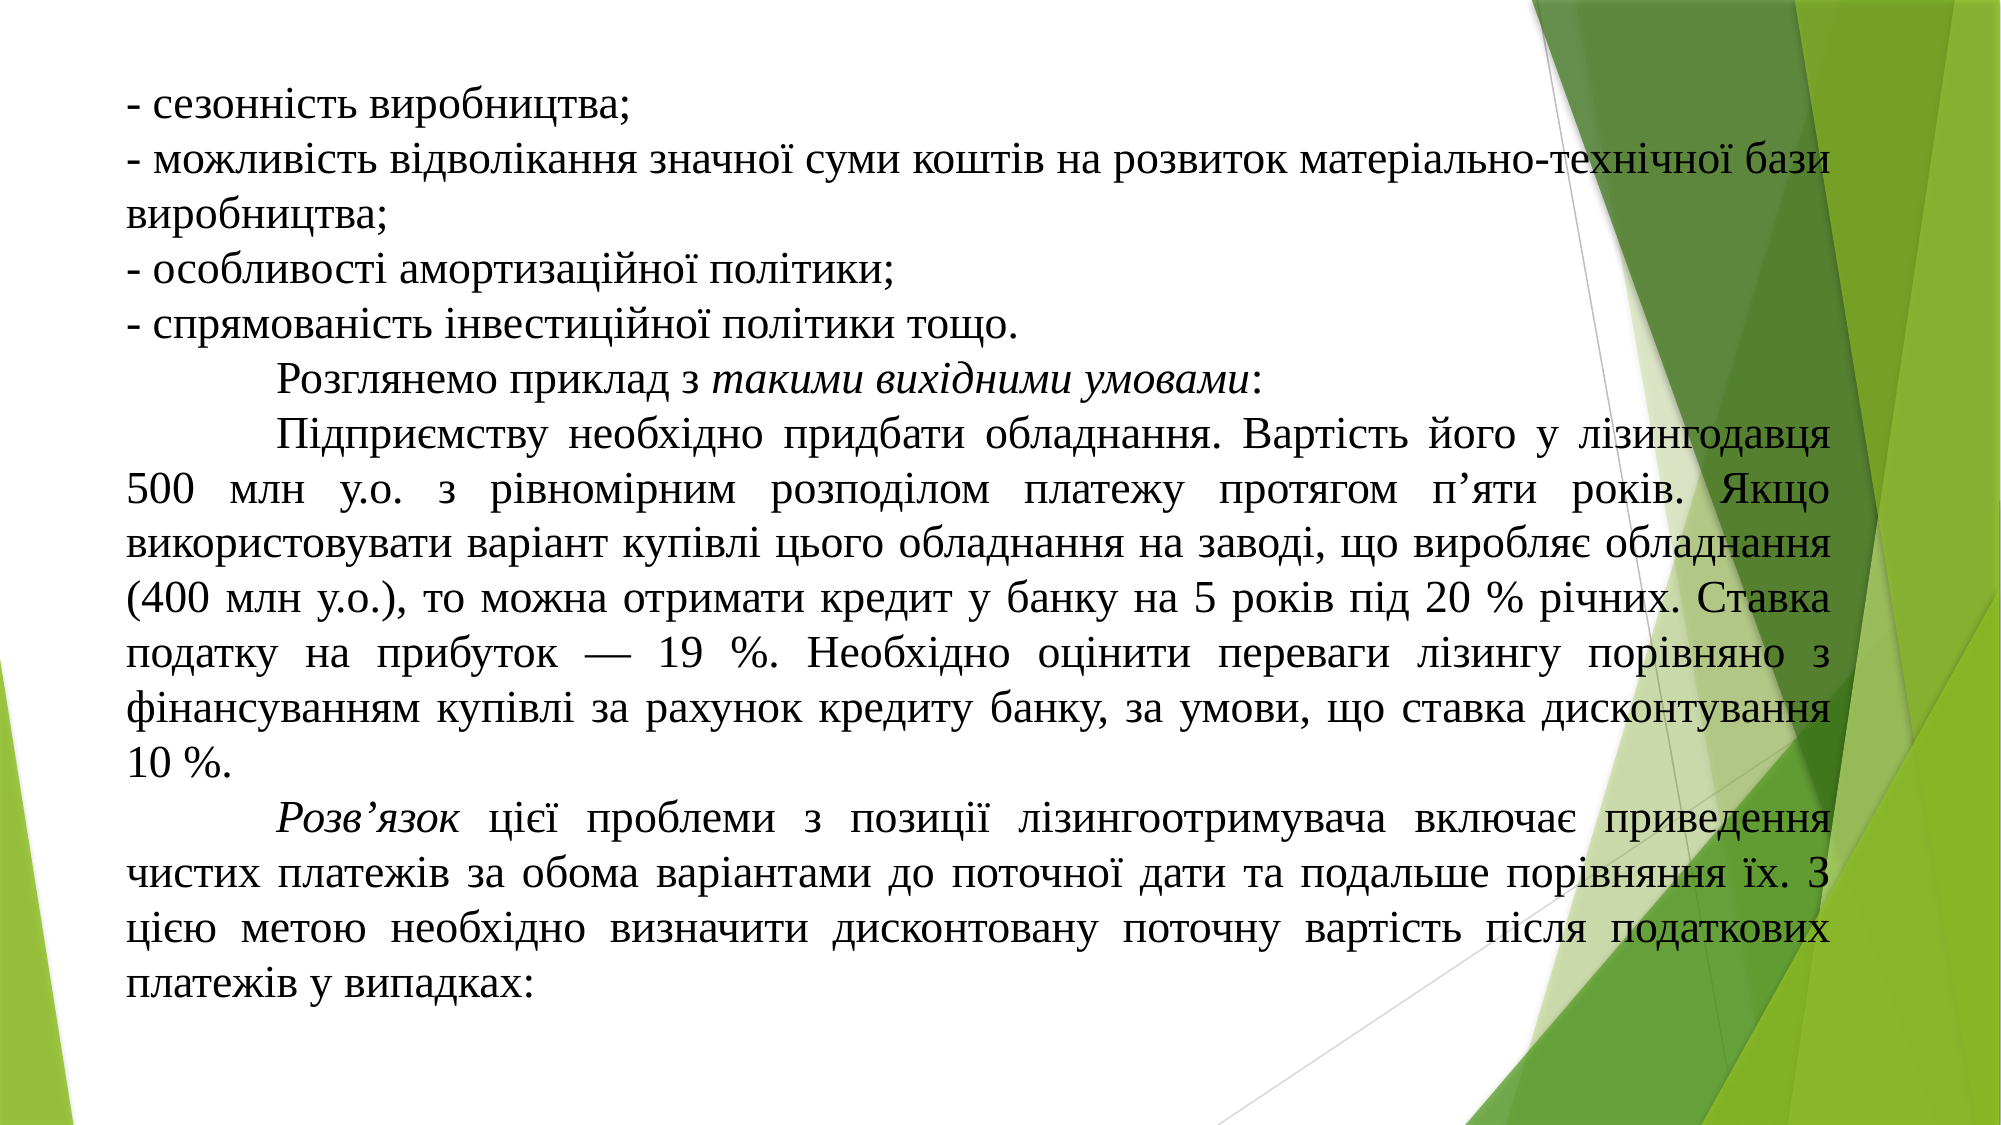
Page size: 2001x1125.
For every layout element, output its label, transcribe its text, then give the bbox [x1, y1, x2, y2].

list - сезонність виробництва; - можливість відволікання значної суми коштів на розвиток матеріально-технічної бази виробництва; - особливості амортизаційної політики; - спрямованість інвестиційної політики тощо. Розглянемо приклад з такими вихідними умовами: Підприємству необхідно придбати обладнання. Вартість його у лізингодавця 500 млн у.о. з рівномірним розподілом платежу протягом п’яти років. Якщо використовувати варіант купівлі цього обладнання на заводі, що виробляє обладнання (400 млн у.о.), то можна отримати кредит у банку на 5 років під 20 % річних. Ставка податку на прибуток — 19 %. Необхідно оцінити переваги лізингу порівняно з фінансуванням купівлі за рахунок кредиту банку, за умови, що ставка дисконтування 10 %. Розв’язок цієї проблеми з позиції лізингоотримувача включає приведення чистих платежів за обома варіантами до поточної дати та подальше порівняння їх. З цією метою необхідно визначити дисконтовану поточну вартість після податкових платежів у випадках: [111, 65, 1848, 1061]
